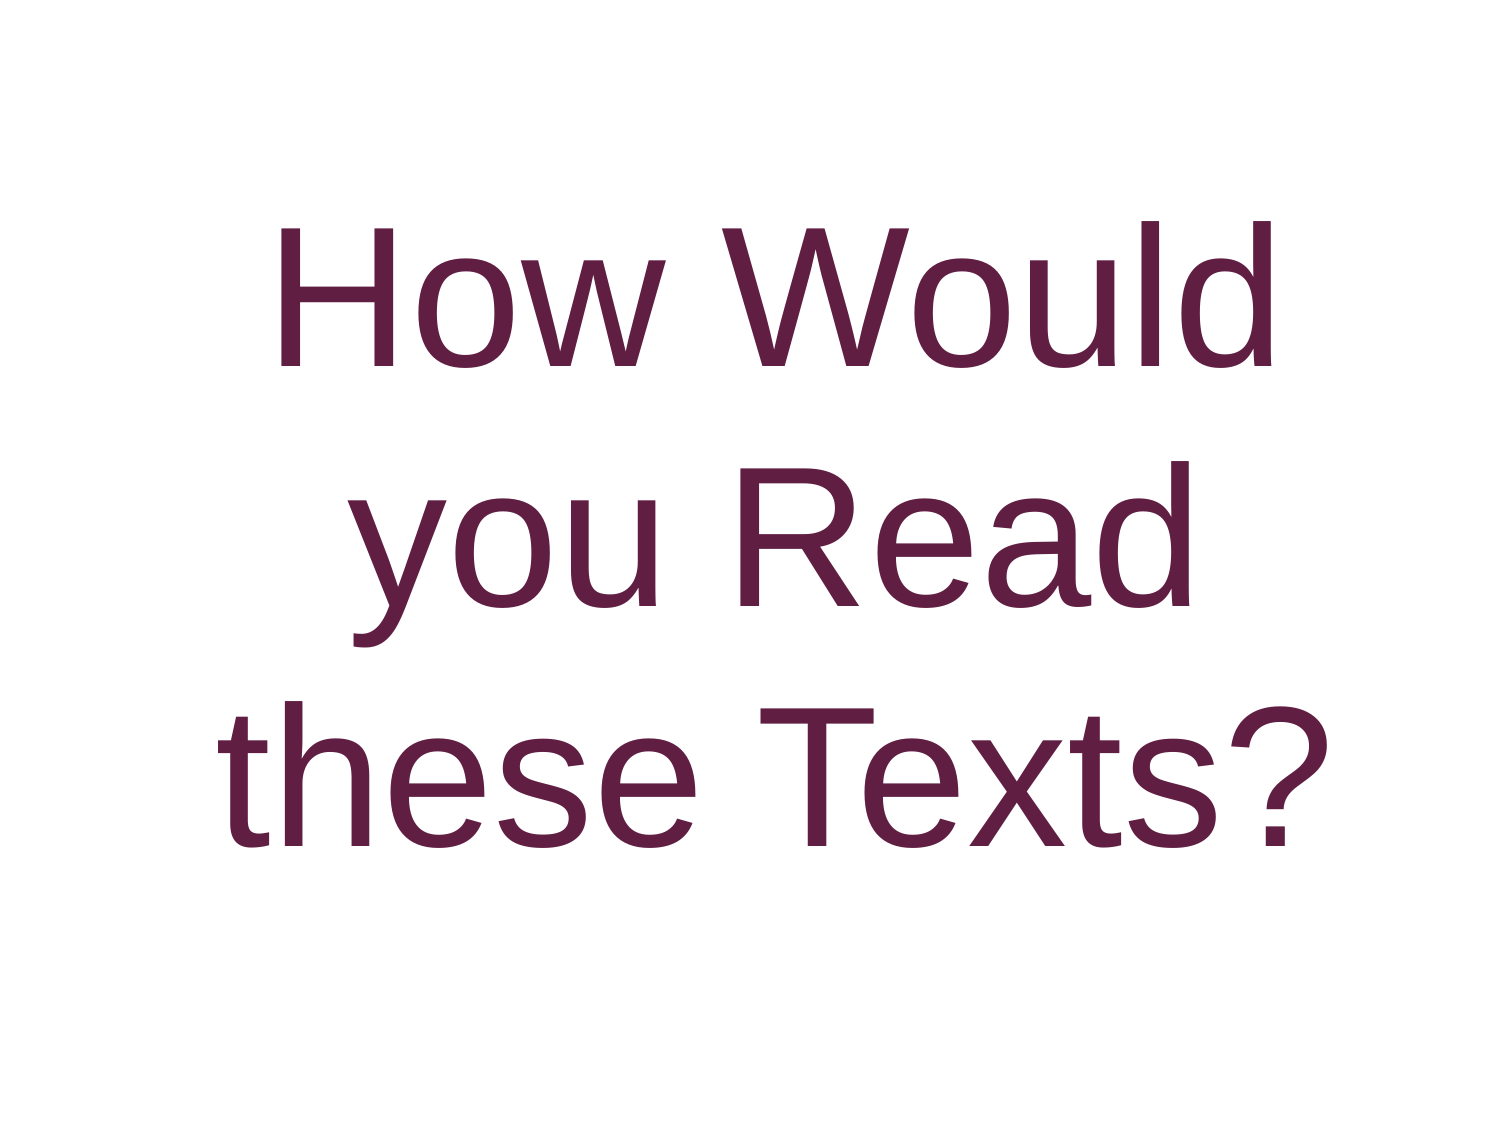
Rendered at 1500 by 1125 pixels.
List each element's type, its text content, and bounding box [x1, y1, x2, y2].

title How Would you Read these Texts? [100, 432, 1451, 621]
